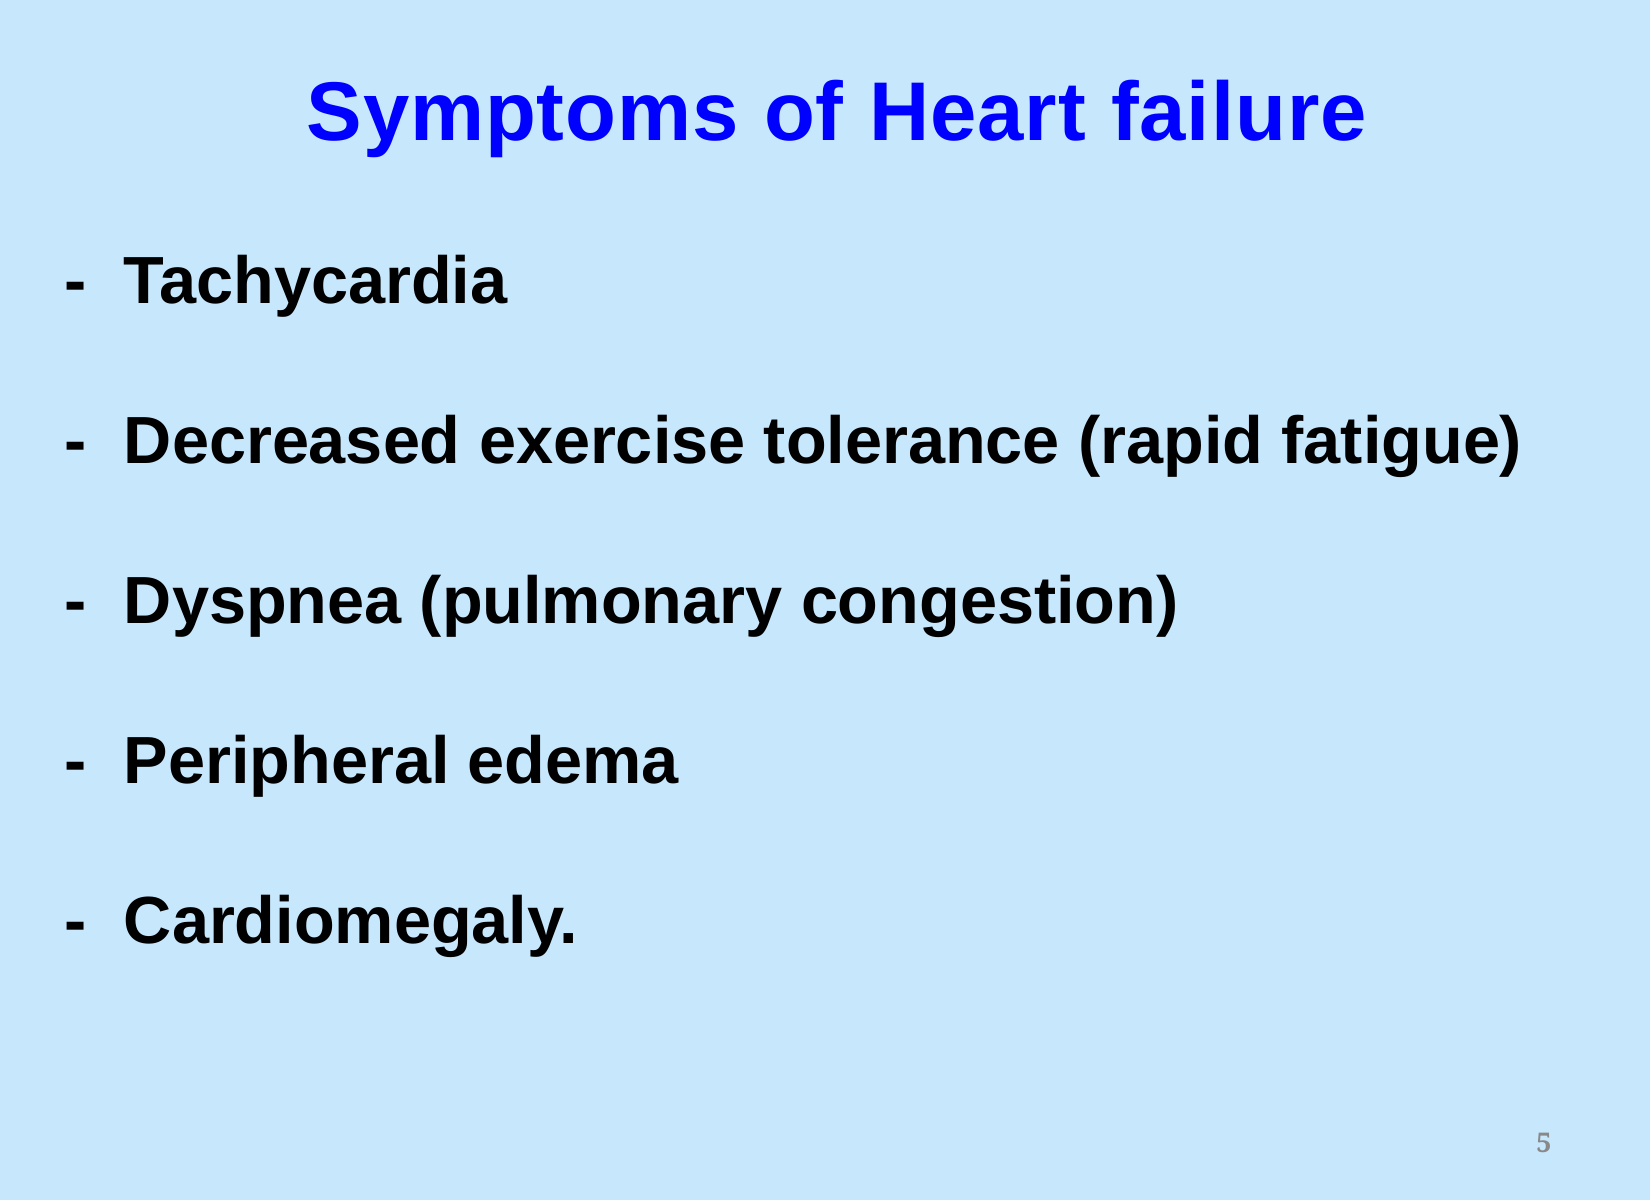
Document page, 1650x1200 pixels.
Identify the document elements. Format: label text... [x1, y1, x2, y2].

text_box Symptoms of Heart failure - Tachycardia - Decreased exercise tolerance (rapid fatigue) - Dyspnea (pulmonary congestion) - Peripheral edema - Cardiomegaly. [49, 50, 1625, 1125]
slide_number 5 [1182, 1125, 1568, 1176]
